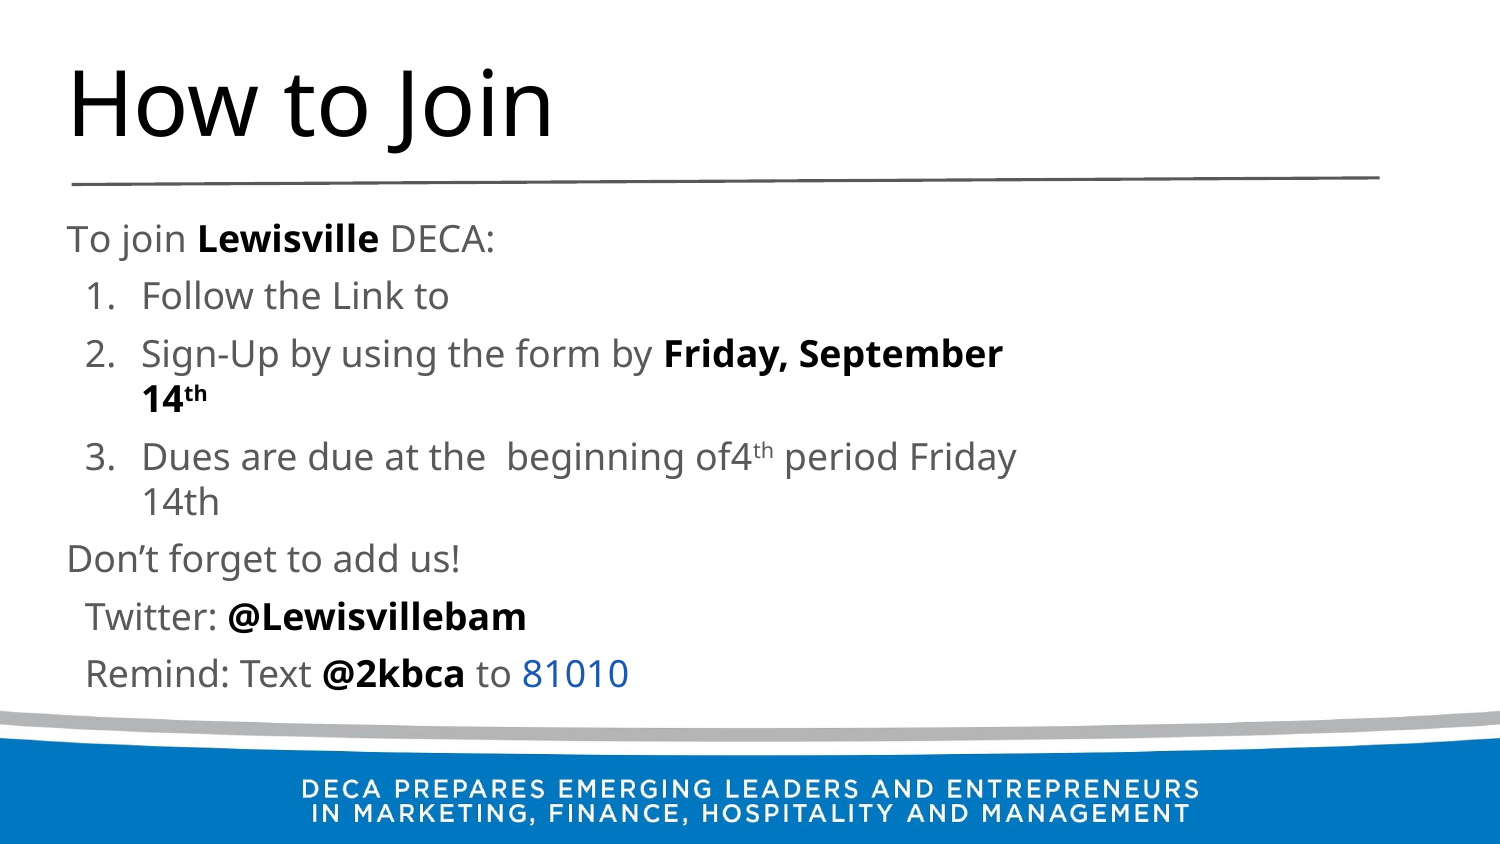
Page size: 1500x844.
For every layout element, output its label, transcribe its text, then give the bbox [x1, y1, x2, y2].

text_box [71, 177, 1380, 185]
text_box How to Join [51, 30, 1449, 124]
picture [0, 691, 1500, 844]
text_box To join Lewisville DECA: Follow the Link to Sign-Up by using the form by Friday, September 14th Dues are due at the beginning of4th period Friday 14th Don’t forget to add us! Twitter: @Lewisvillebam Remind: Text @2kbca to 81010 [51, 199, 1043, 690]
